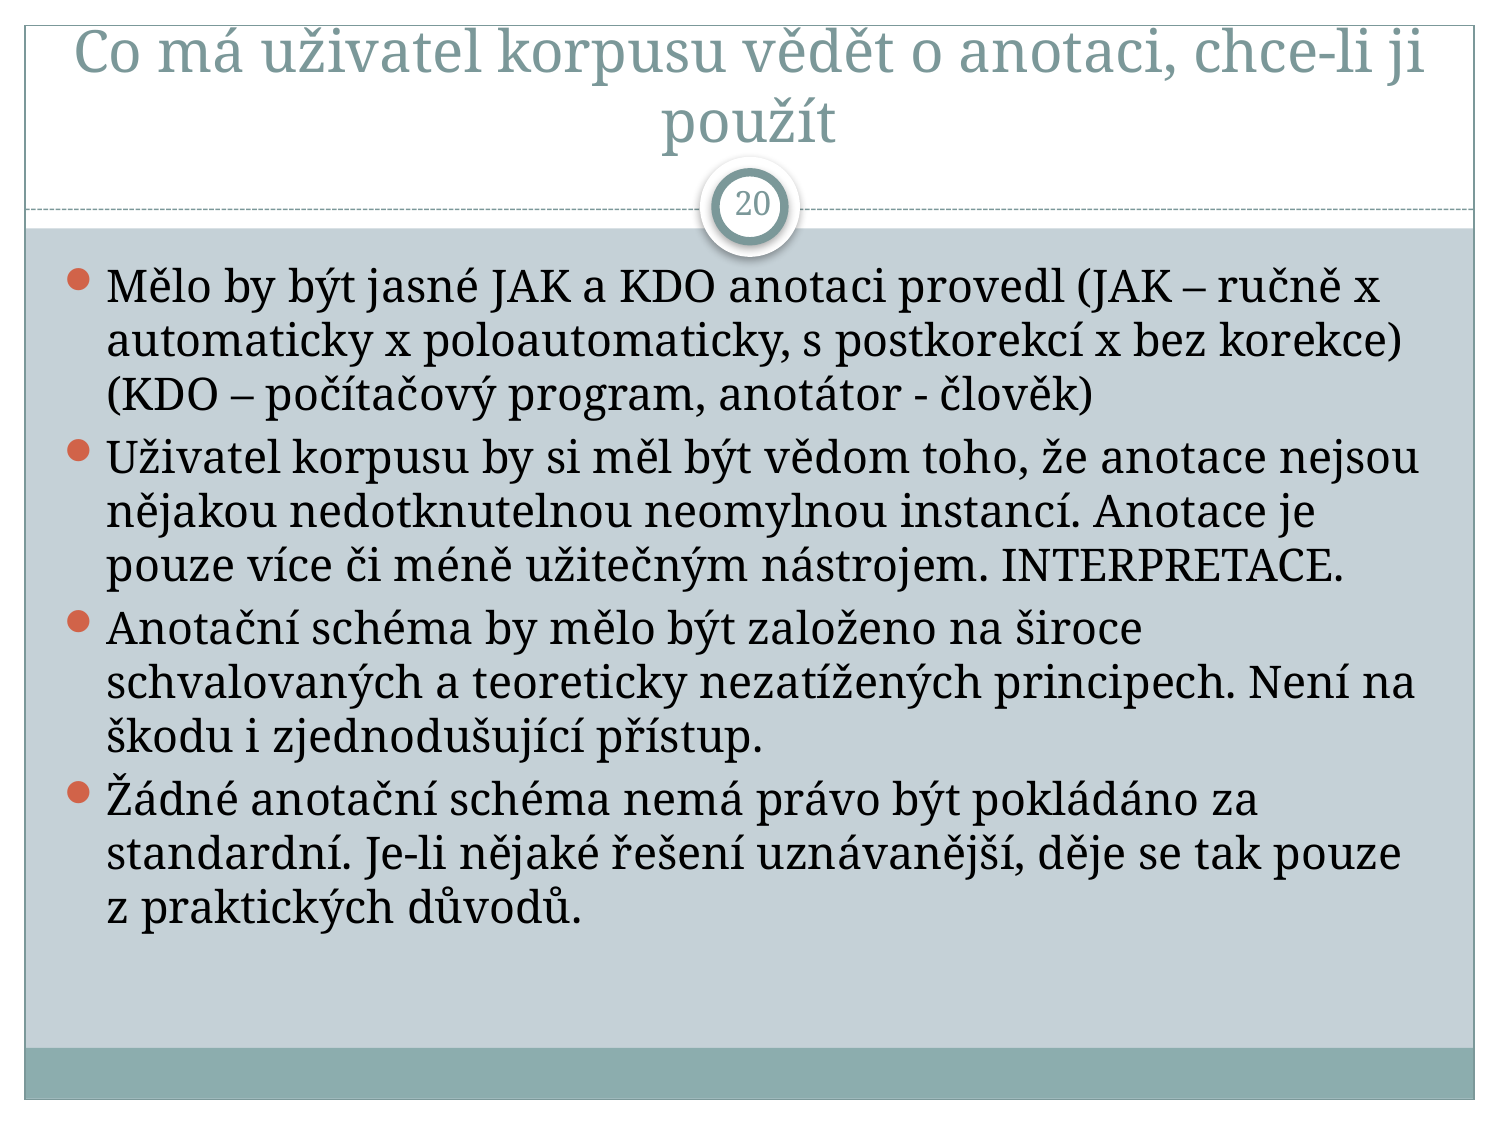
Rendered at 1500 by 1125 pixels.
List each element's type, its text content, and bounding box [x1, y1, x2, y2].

title Co má uživatel korpusu vědět o anotaci, chce-li ji použít [49, 37, 1450, 162]
slide_number 20 [715, 168, 791, 241]
list Mělo by být jasné JAK a KDO anotaci provedl (JAK – ručně x automaticky x poloautomaticky, s postkorekcí x bez korekce) (KDO – počítačový program, anotátor - člověk) Uživatel korpusu by si měl být vědom toho, že anotace nejsou nějakou nedotknutelnou neomylnou instancí. Anotace je pouze více či méně užitečným nástrojem. INTERPRETACE. Anotační schéma by mělo být založeno na široce schvalovaných a teoreticky nezatížených principech. Není na škodu i zjednodušující přístup. Žádné anotační schéma nemá právo být pokládáno za standardní. Je-li nějaké řešení uznávanější, děje se tak pouze z praktických důvodů. [49, 250, 1445, 1001]
